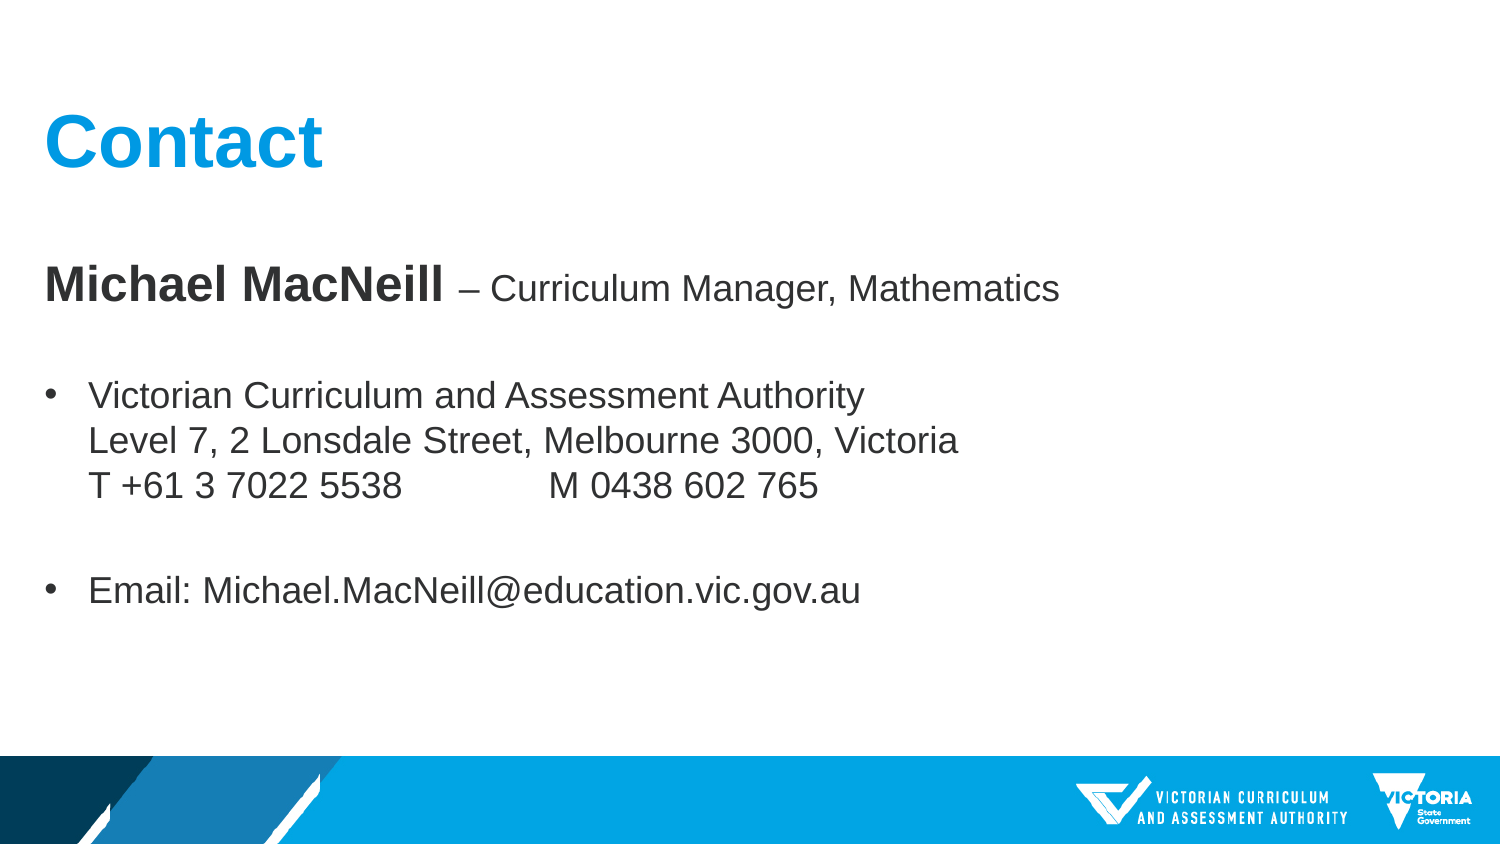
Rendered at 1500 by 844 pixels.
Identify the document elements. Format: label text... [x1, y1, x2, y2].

picture [1240, 812, 1244, 823]
picture [1258, 812, 1262, 823]
picture [1320, 792, 1327, 802]
picture [1249, 812, 1254, 823]
picture [0, 0, 1500, 844]
picture [1077, 777, 1150, 824]
picture [1214, 792, 1219, 802]
picture [1199, 792, 1204, 803]
picture [1201, 812, 1205, 823]
picture [1308, 814, 1313, 823]
picture [1302, 792, 1306, 803]
picture [1190, 792, 1194, 802]
list Michael MacNeill – Curriculum Manager, Mathematics Victorian Curriculum and Assessment Authority Level 7, 2 Lonsdale Street, Melbourne 3000, Victoria T +61 3 7022 5538 M 0438 602 765 Email: Michael.MacNeill@education.vic.gov.au [29, 243, 1459, 732]
picture [1281, 812, 1286, 823]
picture [1374, 774, 1425, 828]
picture [1426, 792, 1452, 804]
picture [1318, 812, 1322, 823]
picture [1460, 793, 1471, 803]
title Contact [29, 67, 1459, 209]
picture [1268, 792, 1272, 802]
picture [1229, 813, 1235, 823]
picture [1149, 813, 1153, 823]
picture [1299, 812, 1303, 823]
picture [1224, 792, 1229, 802]
